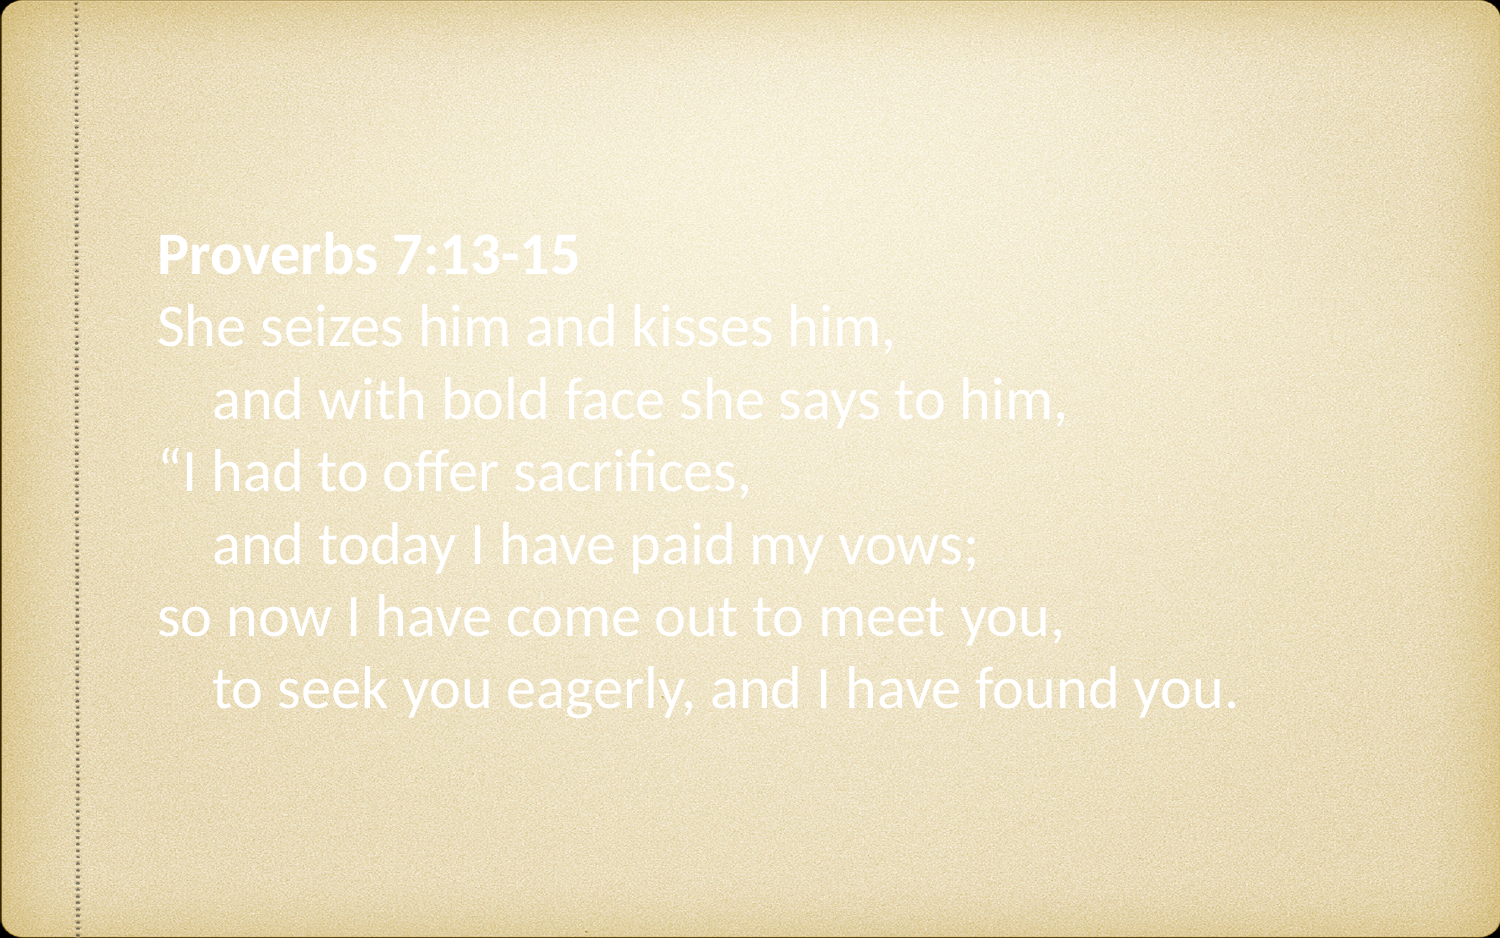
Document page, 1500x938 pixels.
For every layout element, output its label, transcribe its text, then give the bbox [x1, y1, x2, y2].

text_box [0, 0, 1500, 937]
text_box Proverbs 7:13-15 She seizes him and kisses him, and with bold face she says to him, “I had to offer sacrifices, and today I have paid my vows; so now I have come out to meet you, to seek you eagerly, and I have found you. [147, 213, 1353, 722]
